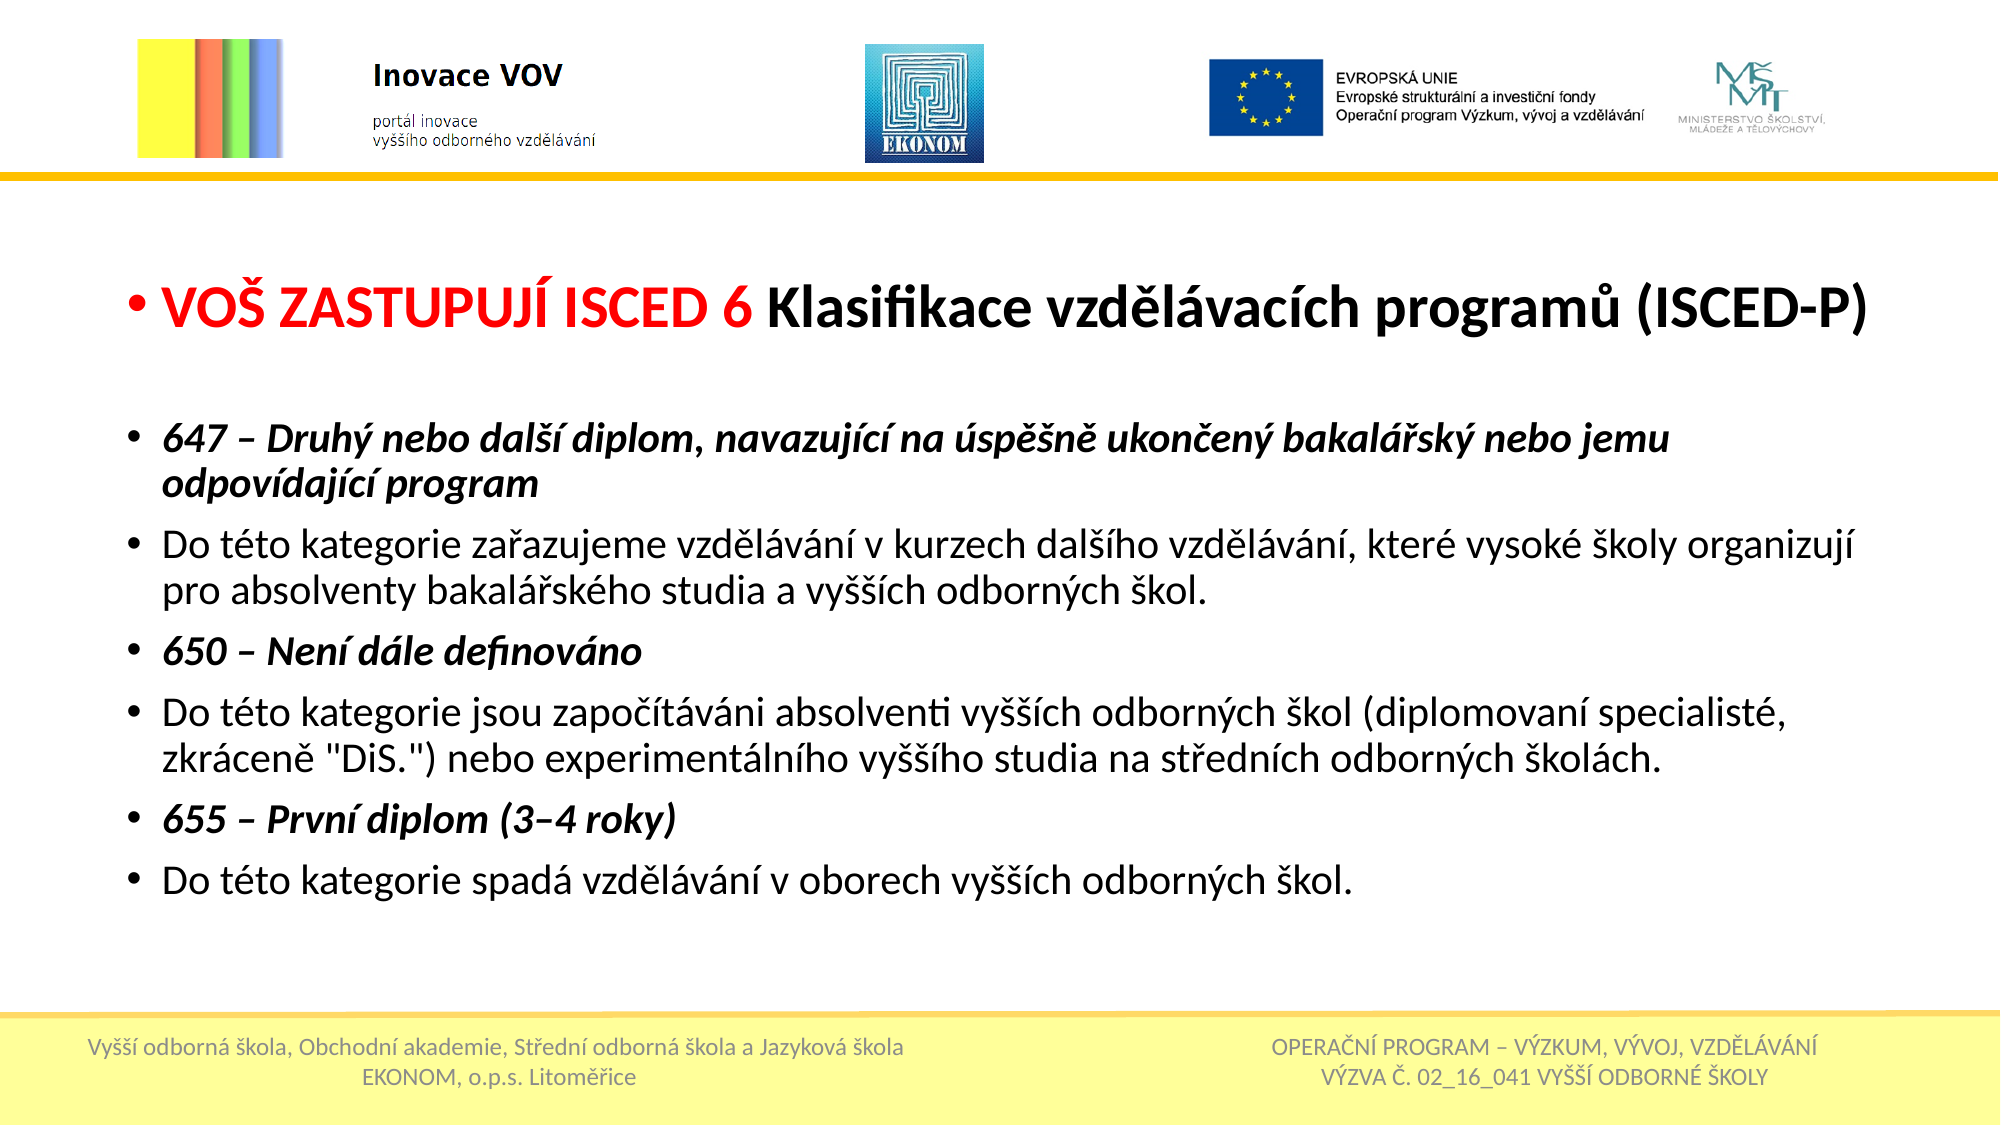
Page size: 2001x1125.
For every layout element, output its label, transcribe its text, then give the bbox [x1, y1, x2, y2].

picture [137, 39, 679, 158]
picture [1170, 20, 1863, 172]
picture [865, 44, 984, 163]
footer Vyšší odborná škola, Obchodní akademie, Střední odborná škola a Jazyková škola EKONOM, o.p.s. Litoměřice [22, 1018, 978, 1103]
text_box Operační program – výzkum, vývoj, vzdělávání VÝZVA Č. 02_16_041 VYŠŠÍ ODBORNÉ ŠKOLY [1130, 1015, 1960, 1106]
list VOŠ ZASTUPUJÍ ISCED 6 Klasifikace vzdělávacích programů (ISCED-P) 647 – Druhý nebo další diplom, navazující na úspěšně ukončený bakalářský nebo jemu odpovídající program Do této kategorie zařazujeme vzdělávání v kurzech dalšího vzdělávání, které vysoké školy organizují pro absolventy bakalářského studia a vyšších odborných škol. 650 – Není dále definováno Do této kategorie jsou započítáváni absolventi vyšších odborných škol (diplomovaní specialisté, zkráceně "DiS.") nebo experimentálního vyššího studia na středních odborných školách. 655 – První diplom (3–4 roky) Do této kategorie spadá vzdělávání v oborech vyšších odborných škol. [111, 244, 1895, 1003]
